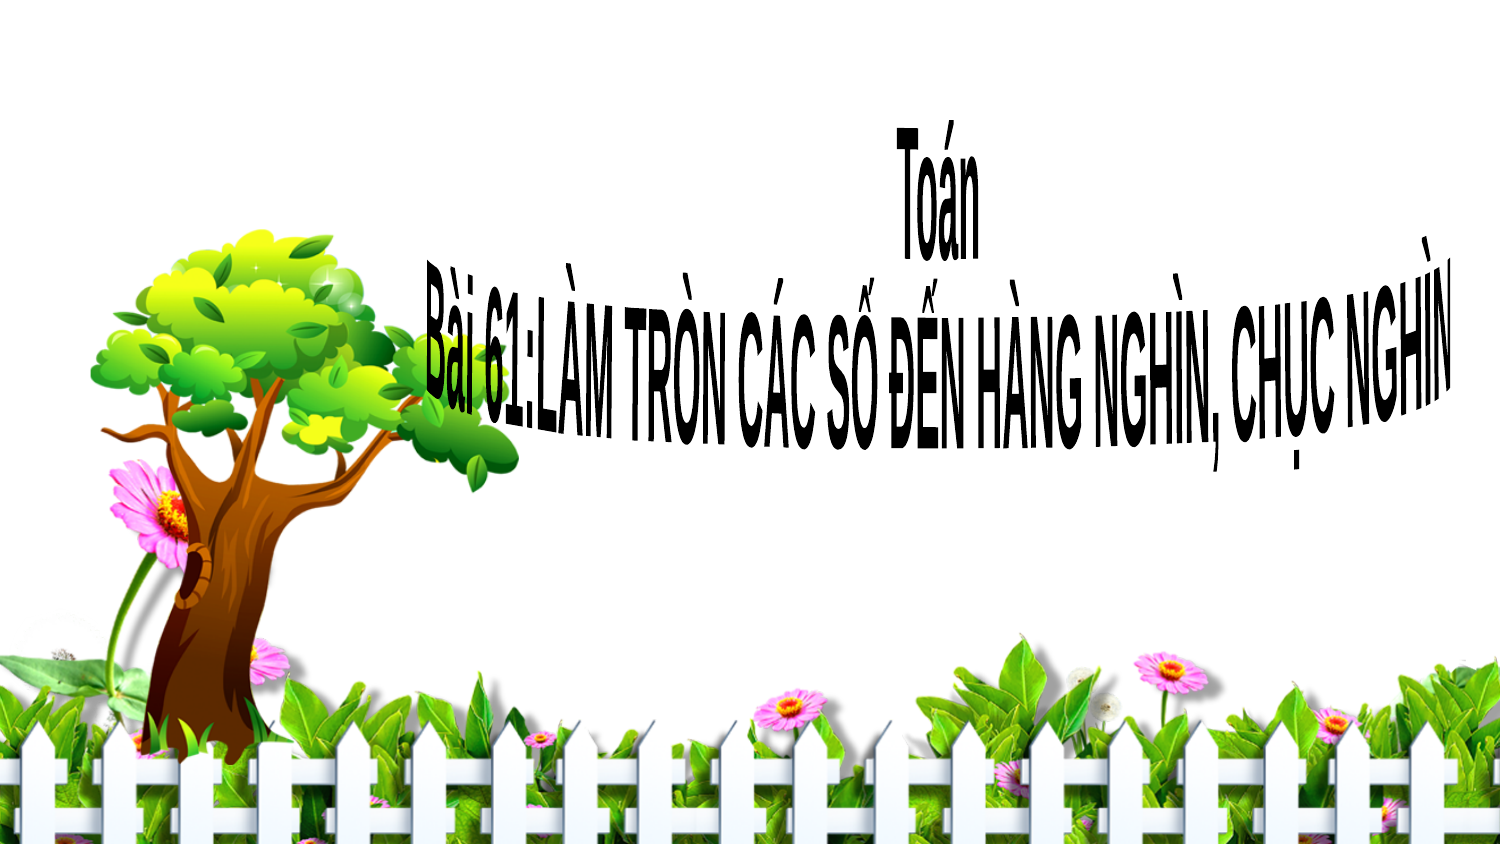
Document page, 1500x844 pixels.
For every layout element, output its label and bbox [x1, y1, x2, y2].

picture [0, 202, 1500, 844]
